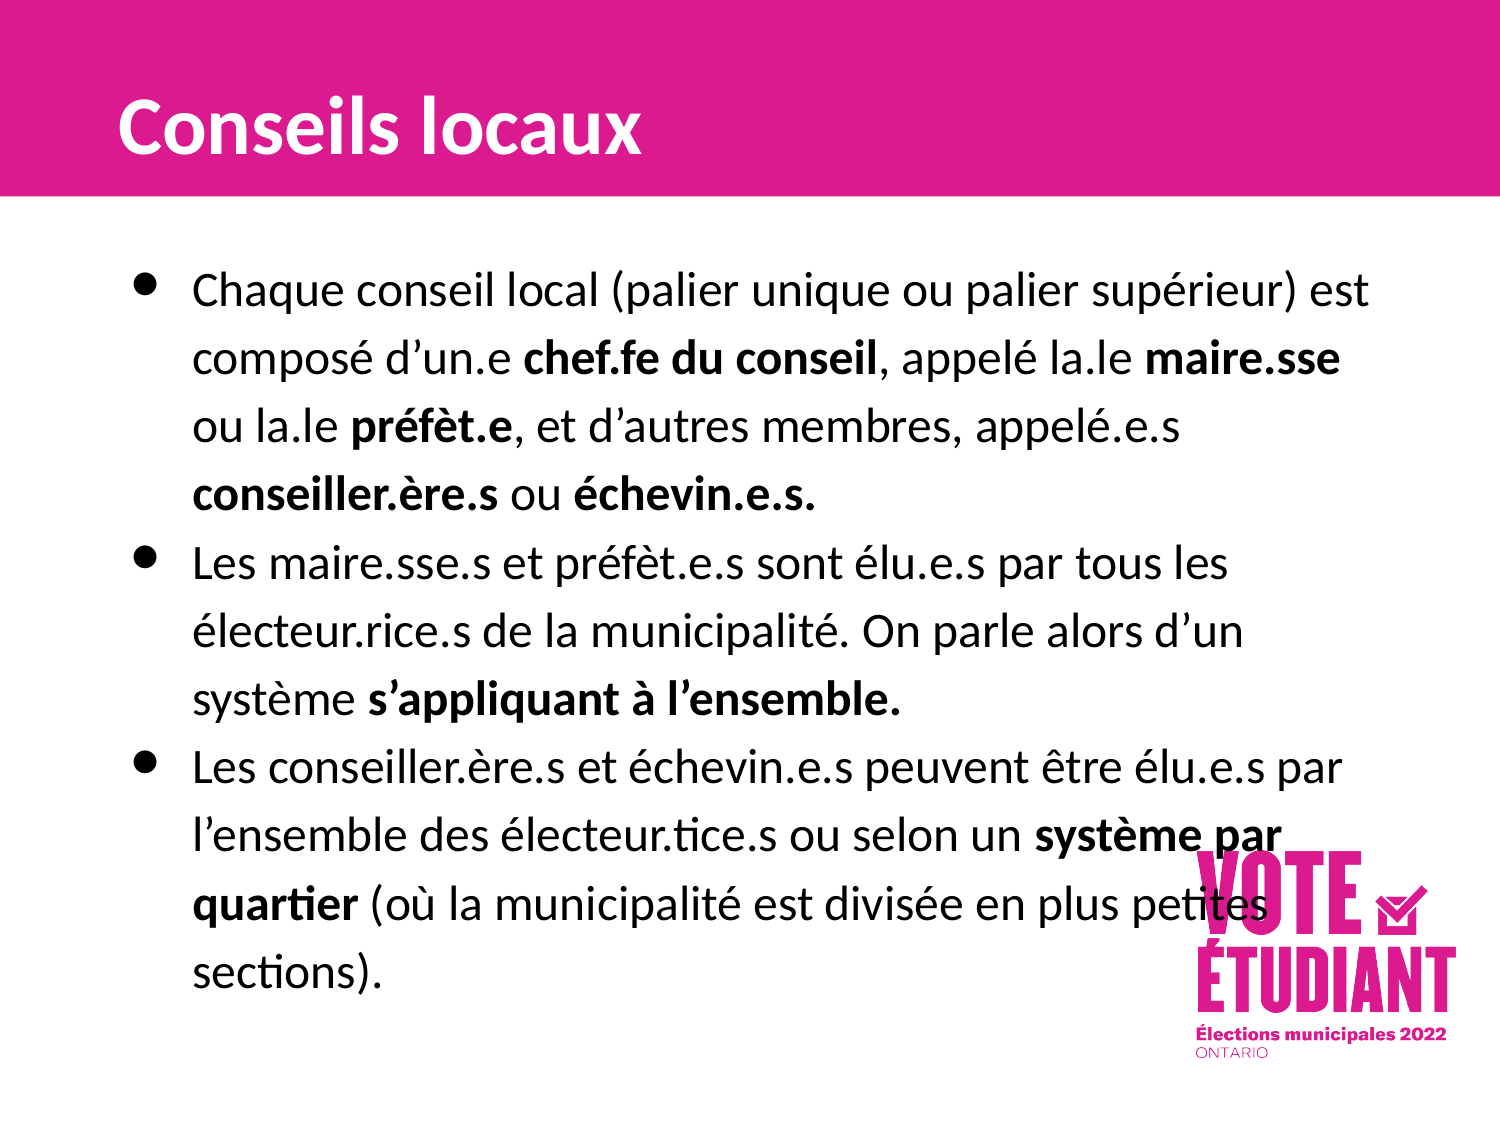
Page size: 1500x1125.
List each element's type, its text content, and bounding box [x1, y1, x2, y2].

title Conseils locaux [103, 61, 1397, 194]
list Chaque conseil local (palier unique ou palier supérieur) est composé d’un.e chef.fe du conseil, appelé la.le maire.sse ou la.le préfèt.e, et d’autres membres, appelé.e.s conseiller.ère.s ou échevin.e.s. Les maire.sse.s et préfèt.e.s sont élu.e.s par tous les électeur.rice.s de la municipalité. On parle alors d’un système s’appliquant à l’ensemble. Les conseiller.ère.s et échevin.e.s peuvent être élu.e.s par l’ensemble des électeur.tice.s ou selon un système par quartier (où la municipalité est divisée en plus petites sections). [103, 240, 1397, 1014]
picture [1196, 850, 1456, 1058]
